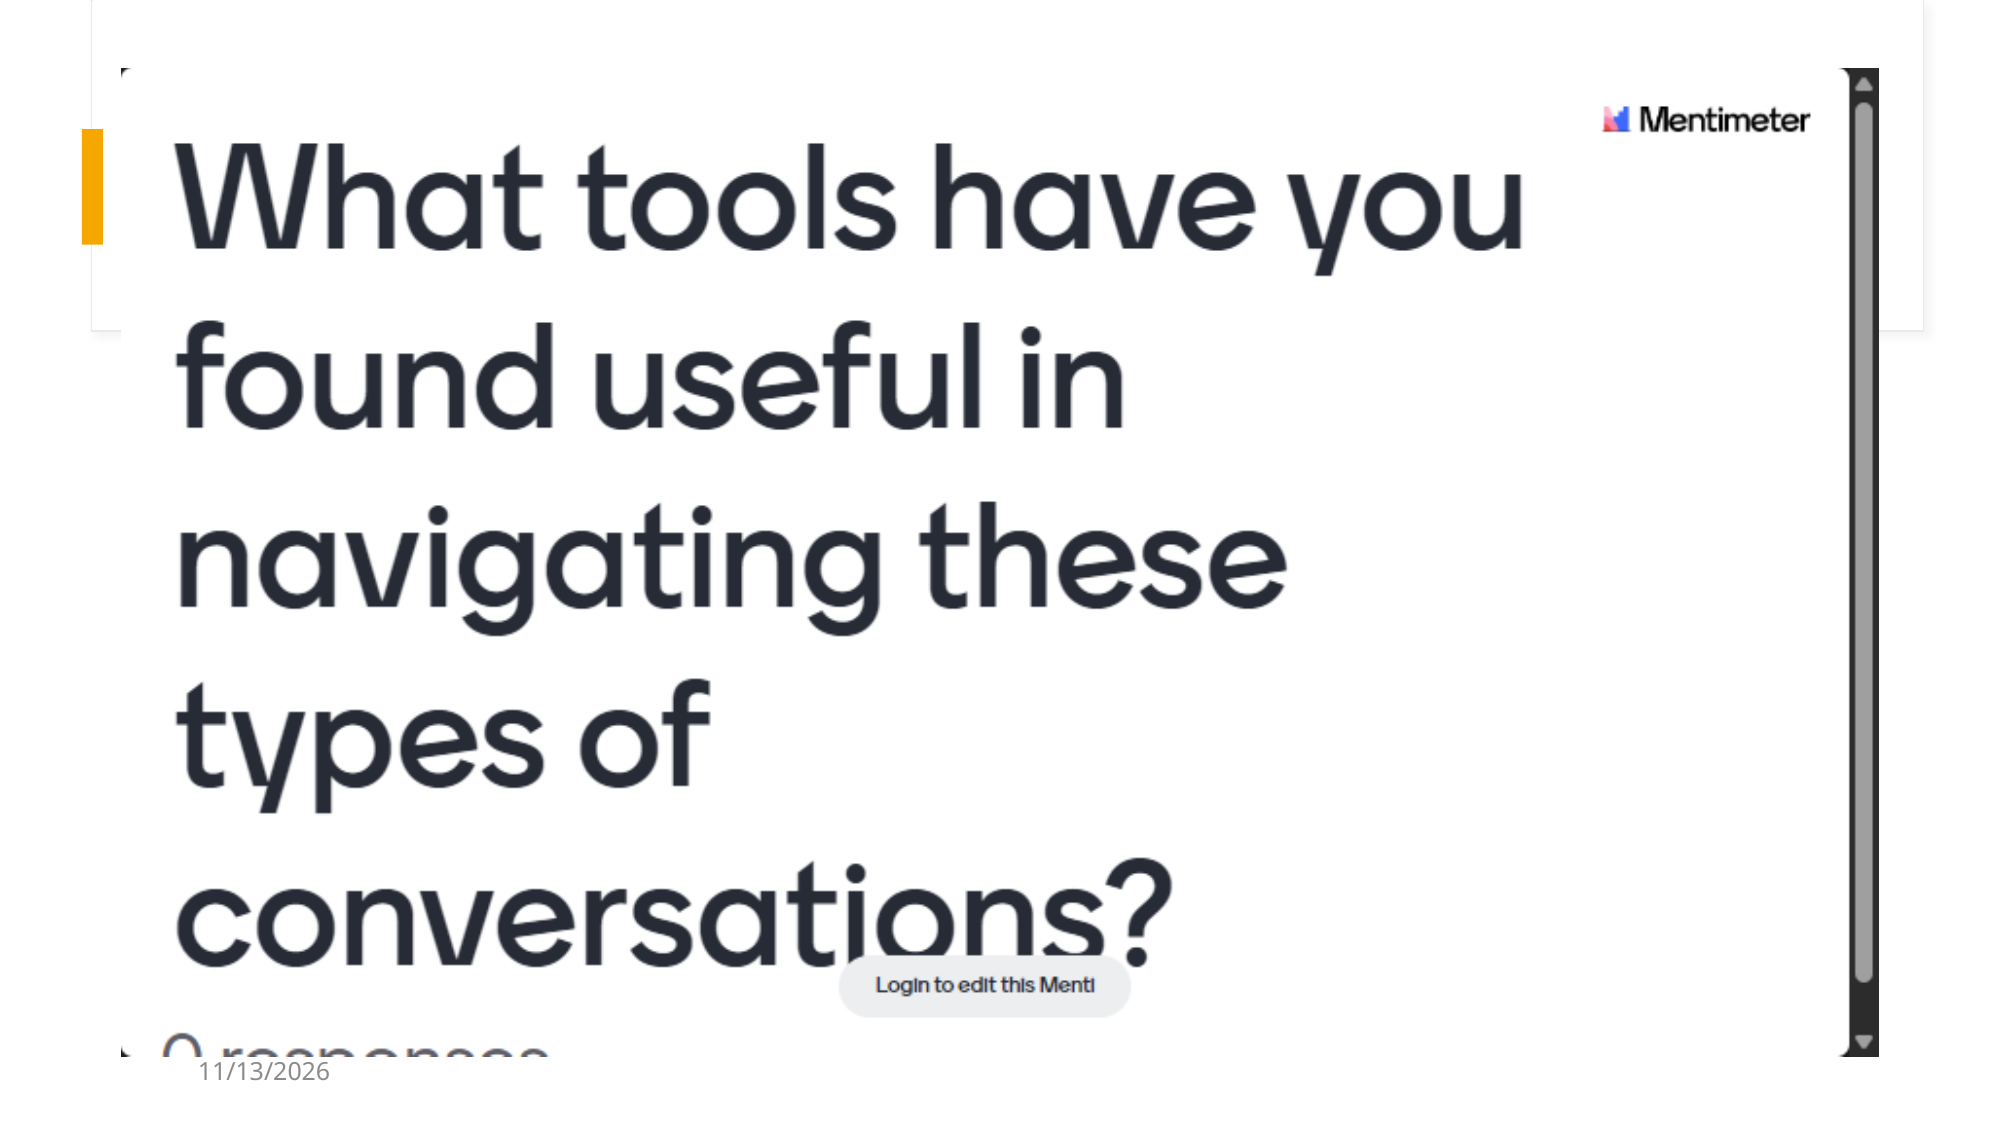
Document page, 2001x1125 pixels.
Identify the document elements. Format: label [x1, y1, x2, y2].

slide_number [183, 1057, 633, 1103]
picture [121, 68, 1879, 1057]
